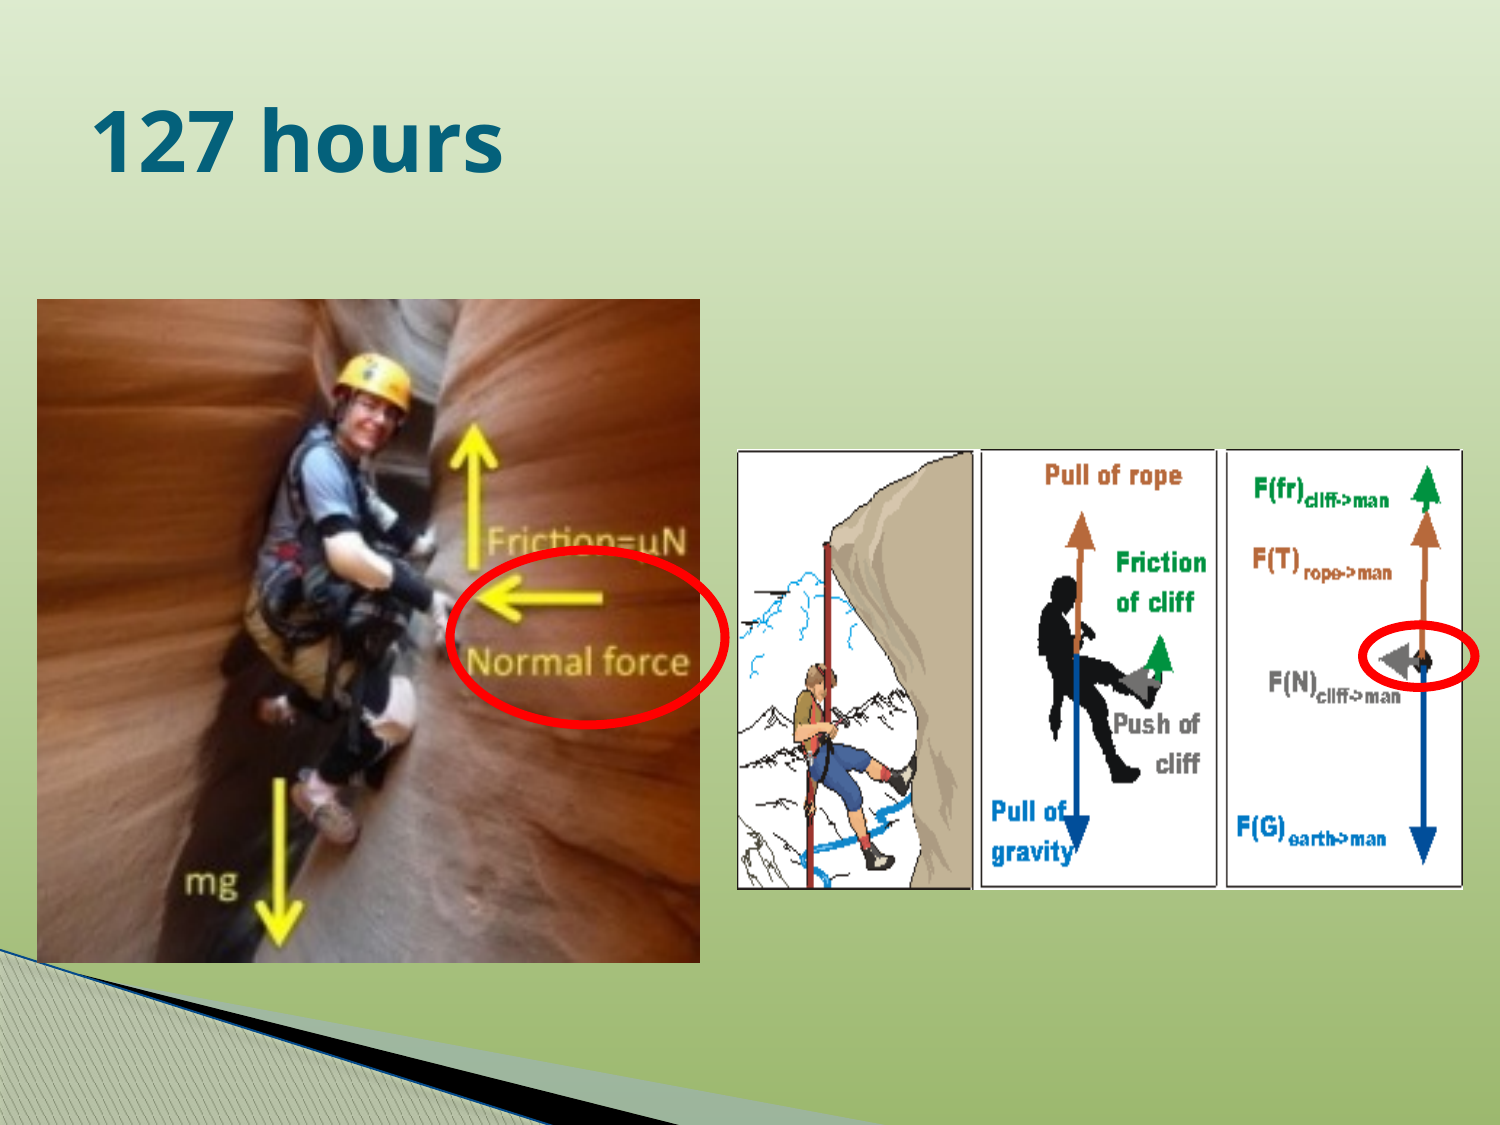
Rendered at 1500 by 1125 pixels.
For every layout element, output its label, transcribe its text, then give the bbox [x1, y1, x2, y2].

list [737, 449, 1463, 890]
text_box [1468, 635, 1480, 678]
text_box [706, 586, 730, 689]
title 127 hours [75, 45, 1425, 233]
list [37, 299, 701, 963]
